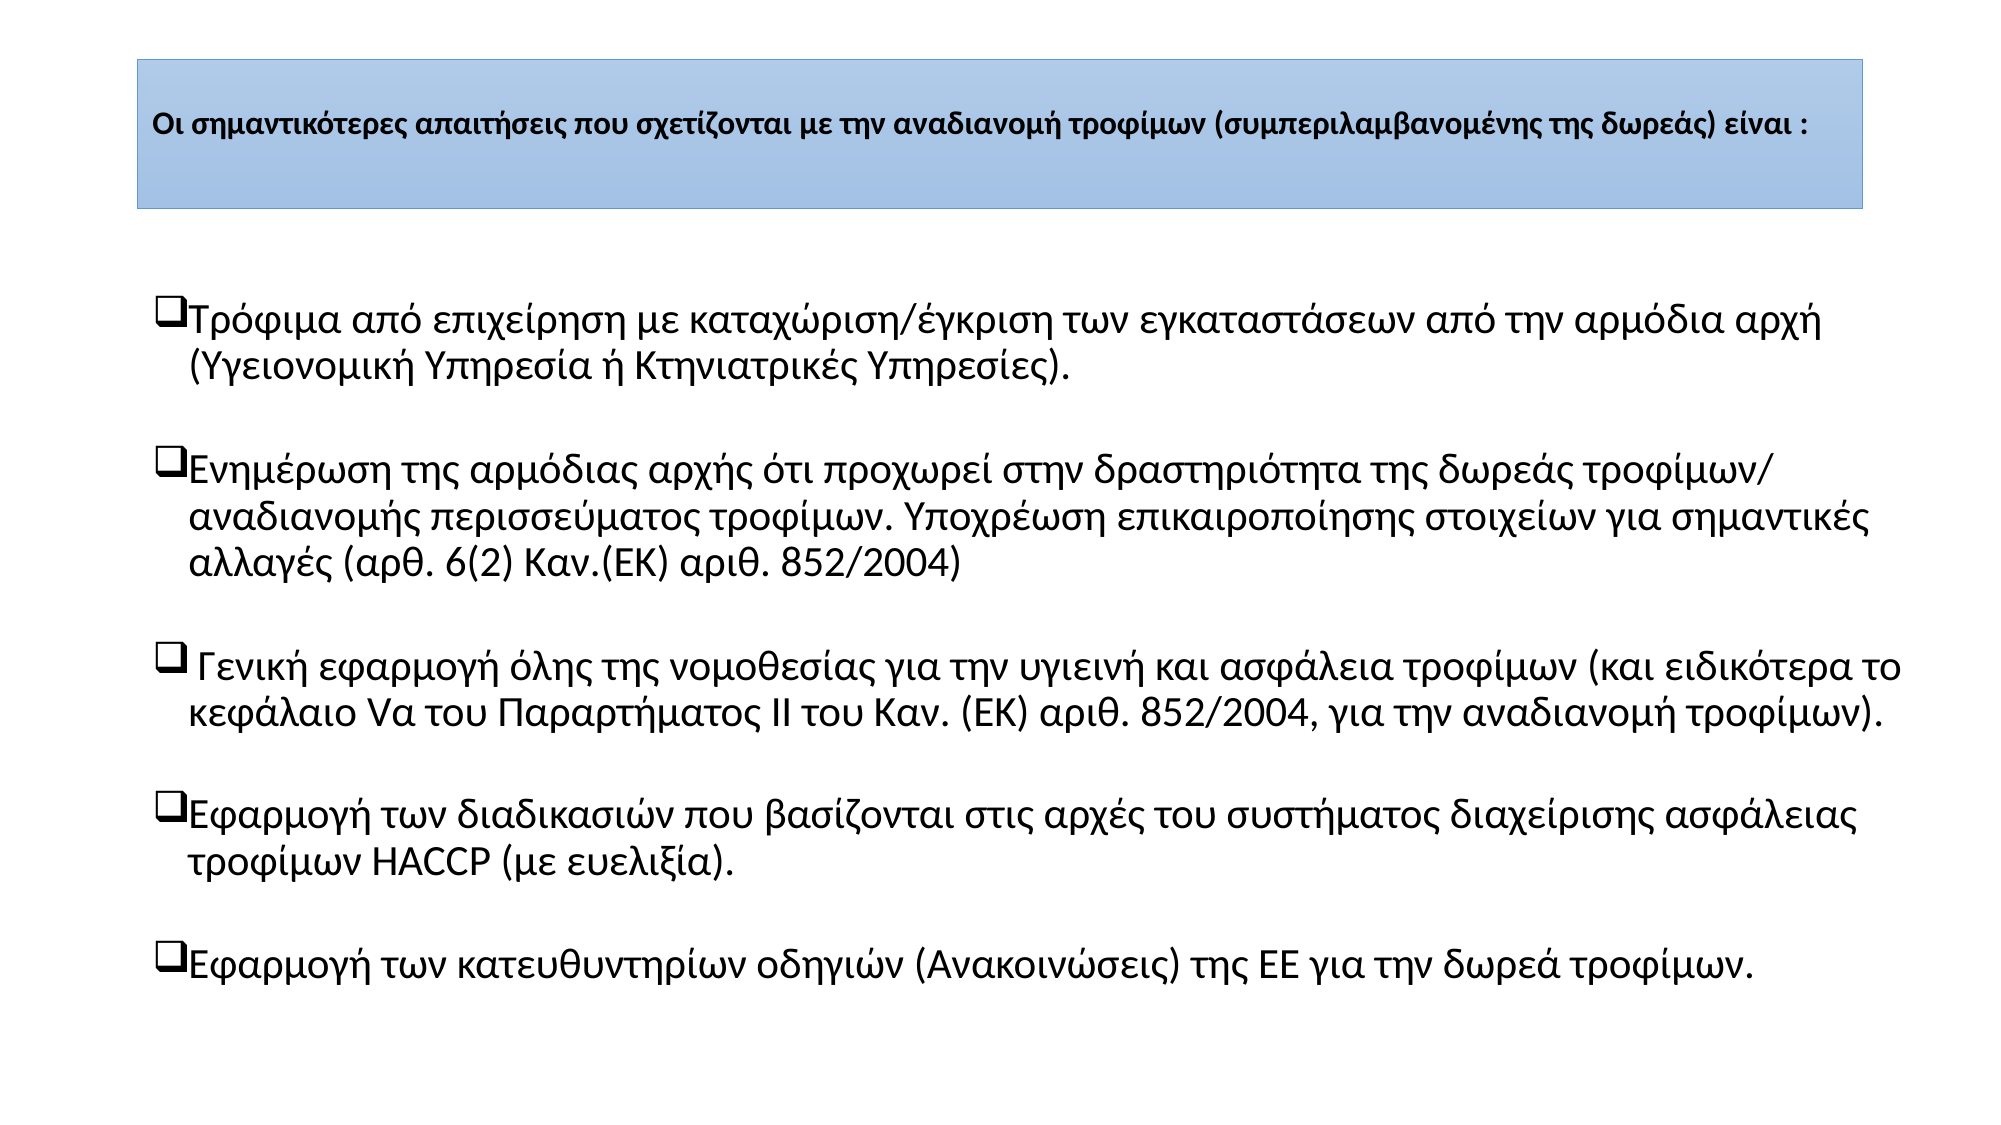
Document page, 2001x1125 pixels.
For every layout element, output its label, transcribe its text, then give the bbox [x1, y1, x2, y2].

title Οι σημαντικότερες απαιτήσεις που σχετίζονται με την αναδιανομή τροφίμων (συμπεριλαμβανομένης της δωρεάς) είναι : [137, 59, 1863, 209]
list Τρόφιμα από επιχείρηση με καταχώριση/έγκριση των εγκαταστάσεων από την αρμόδια αρχή (Υγειονομική Υπηρεσία ή Κτηνιατρικές Υπηρεσίες). Ενημέρωση της αρμόδιας αρχής ότι προχωρεί στην δραστηριότητα της δωρεάς τροφίμων/ αναδιανομής περισσεύματος τροφίμων. Υποχρέωση επικαιροποίησης στοιχείων για σημαντικές αλλαγές (αρθ. 6(2) Καν.(ΕΚ) αριθ. 852/2004) Γενική εφαρμογή όλης της νομοθεσίας για την υγιεινή και ασφάλεια τροφίμων (και ειδικότερα το κεφάλαιο Vα του Παραρτήματος ΙΙ του Καν. (ΕΚ) αριθ. 852/2004, για την αναδιανομή τροφίμων). Εφαρμογή των διαδικασιών που βασίζονται στις αρχές του συστήματος διαχείρισης ασφάλειας τροφίμων HACCP (με ευελιξία). Εφαρμογή των κατευθυντηρίων οδηγιών (Ανακοινώσεις) της ΕΕ για την δωρεά τροφίμων. [137, 221, 1920, 1014]
